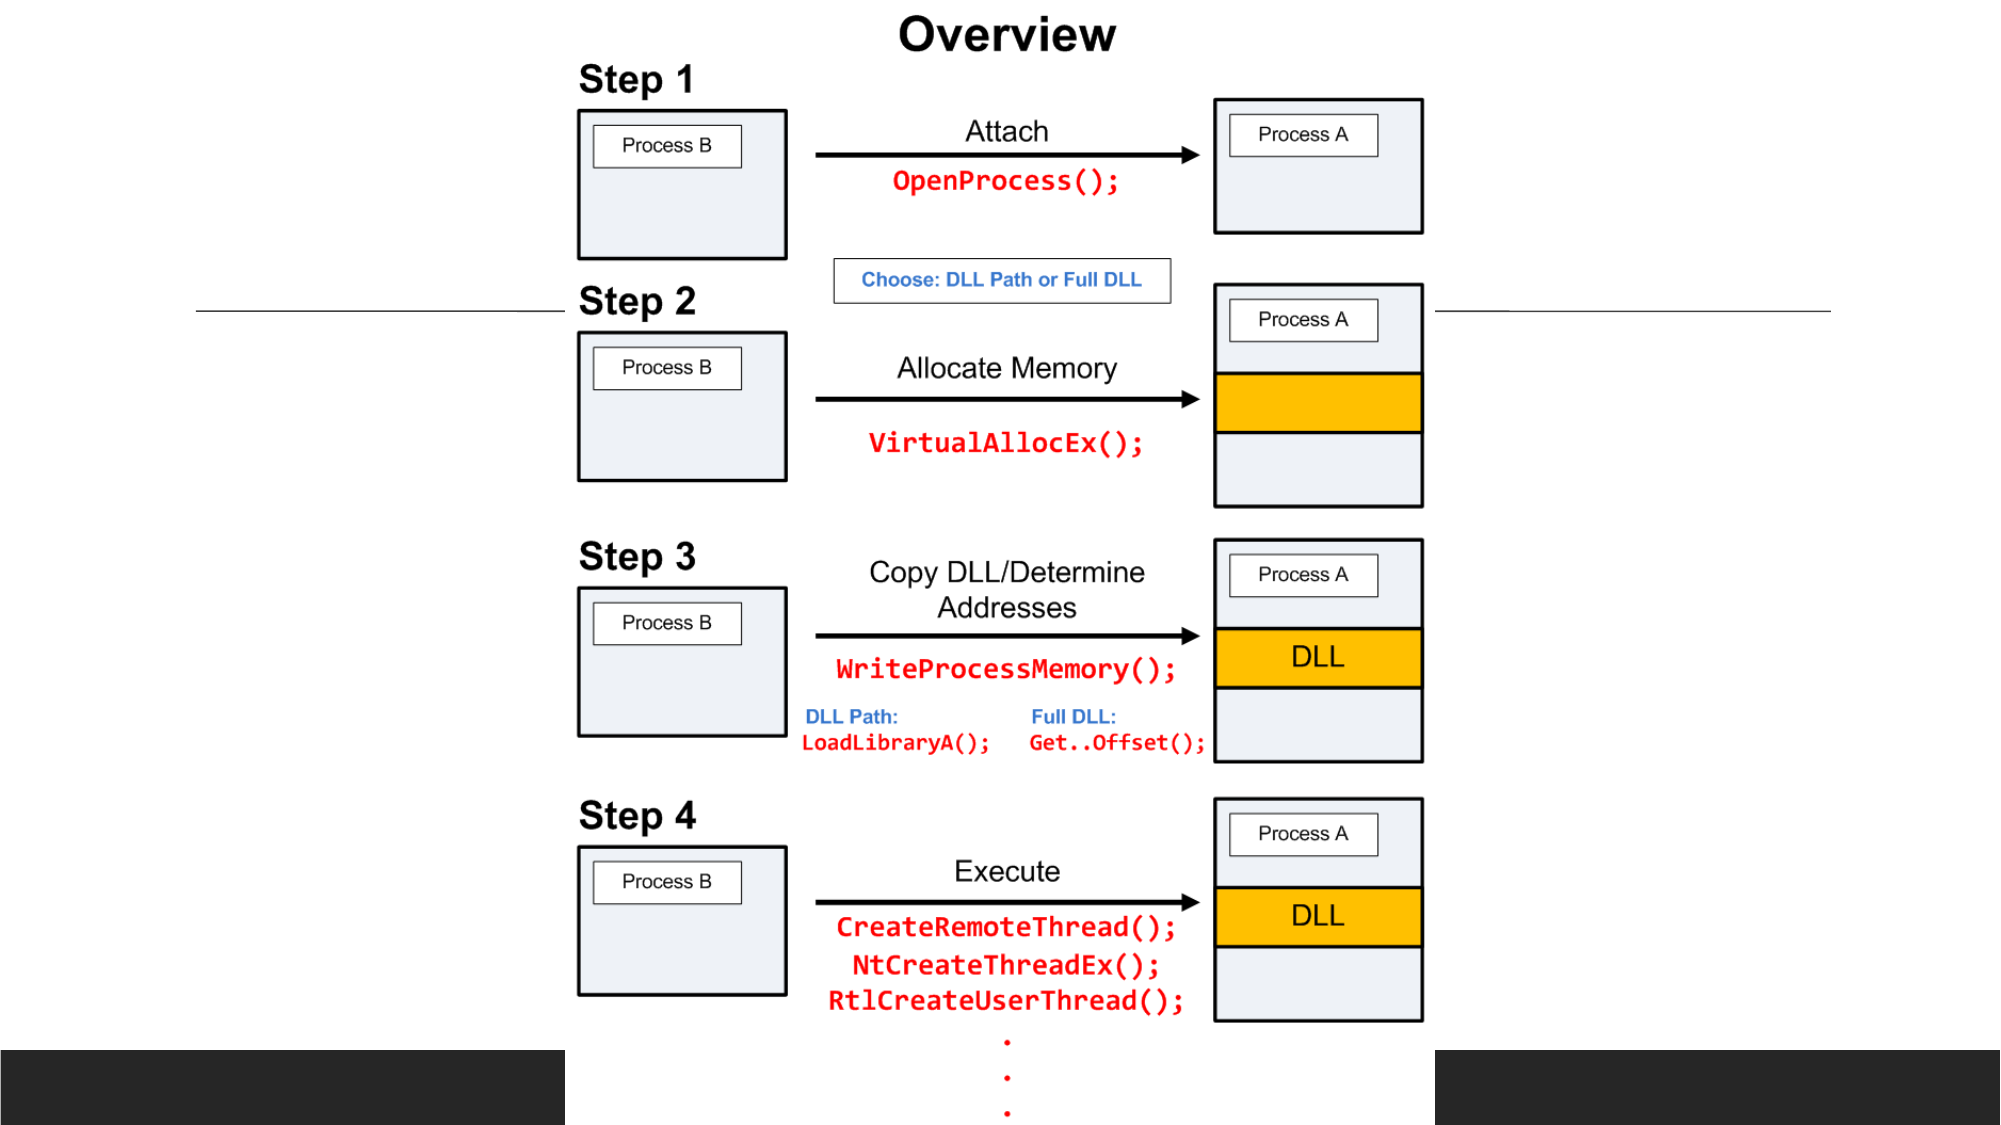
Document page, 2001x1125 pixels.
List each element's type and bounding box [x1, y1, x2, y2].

picture [565, 0, 1435, 1125]
